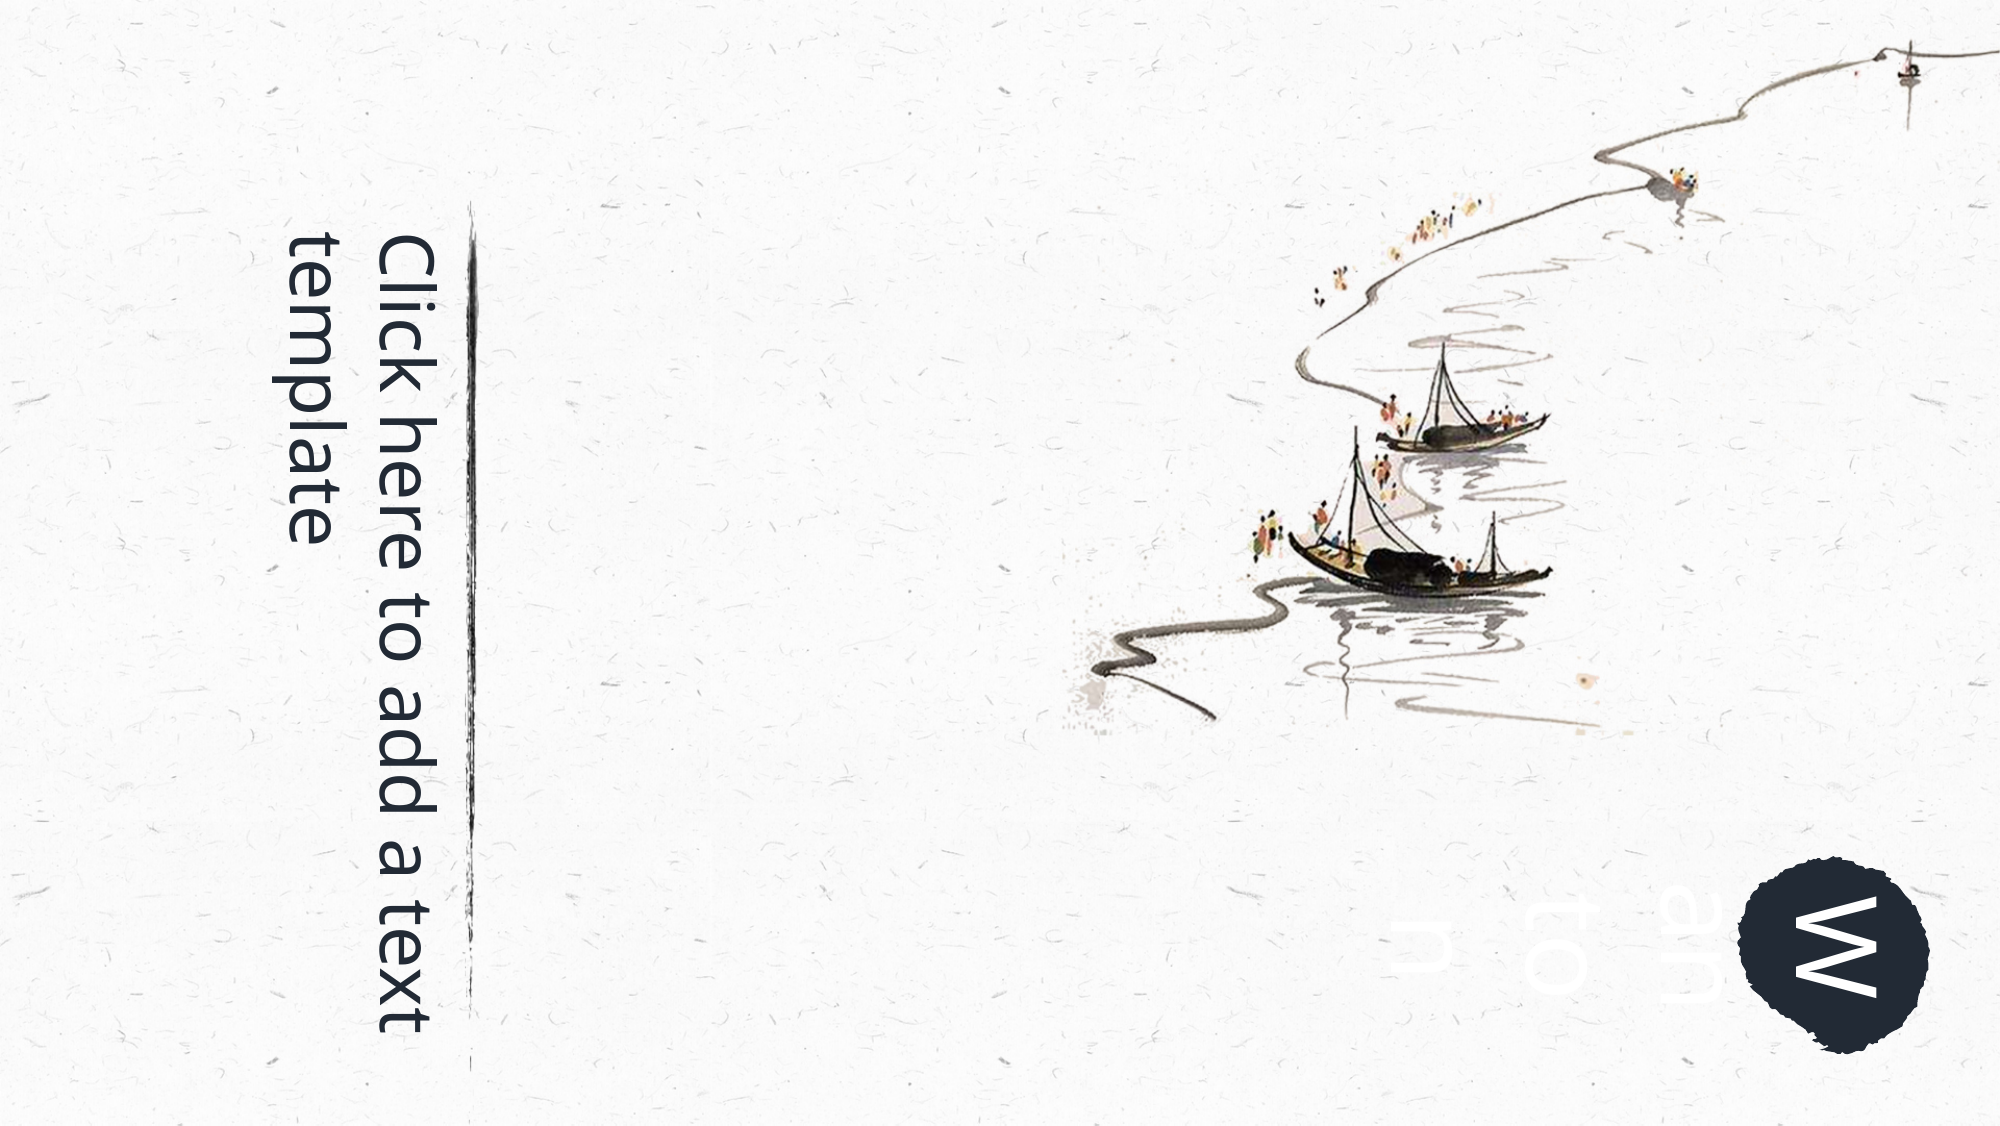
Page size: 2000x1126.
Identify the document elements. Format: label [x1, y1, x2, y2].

text_box [1735, 855, 1934, 1059]
picture [0, 0, 2000, 1126]
